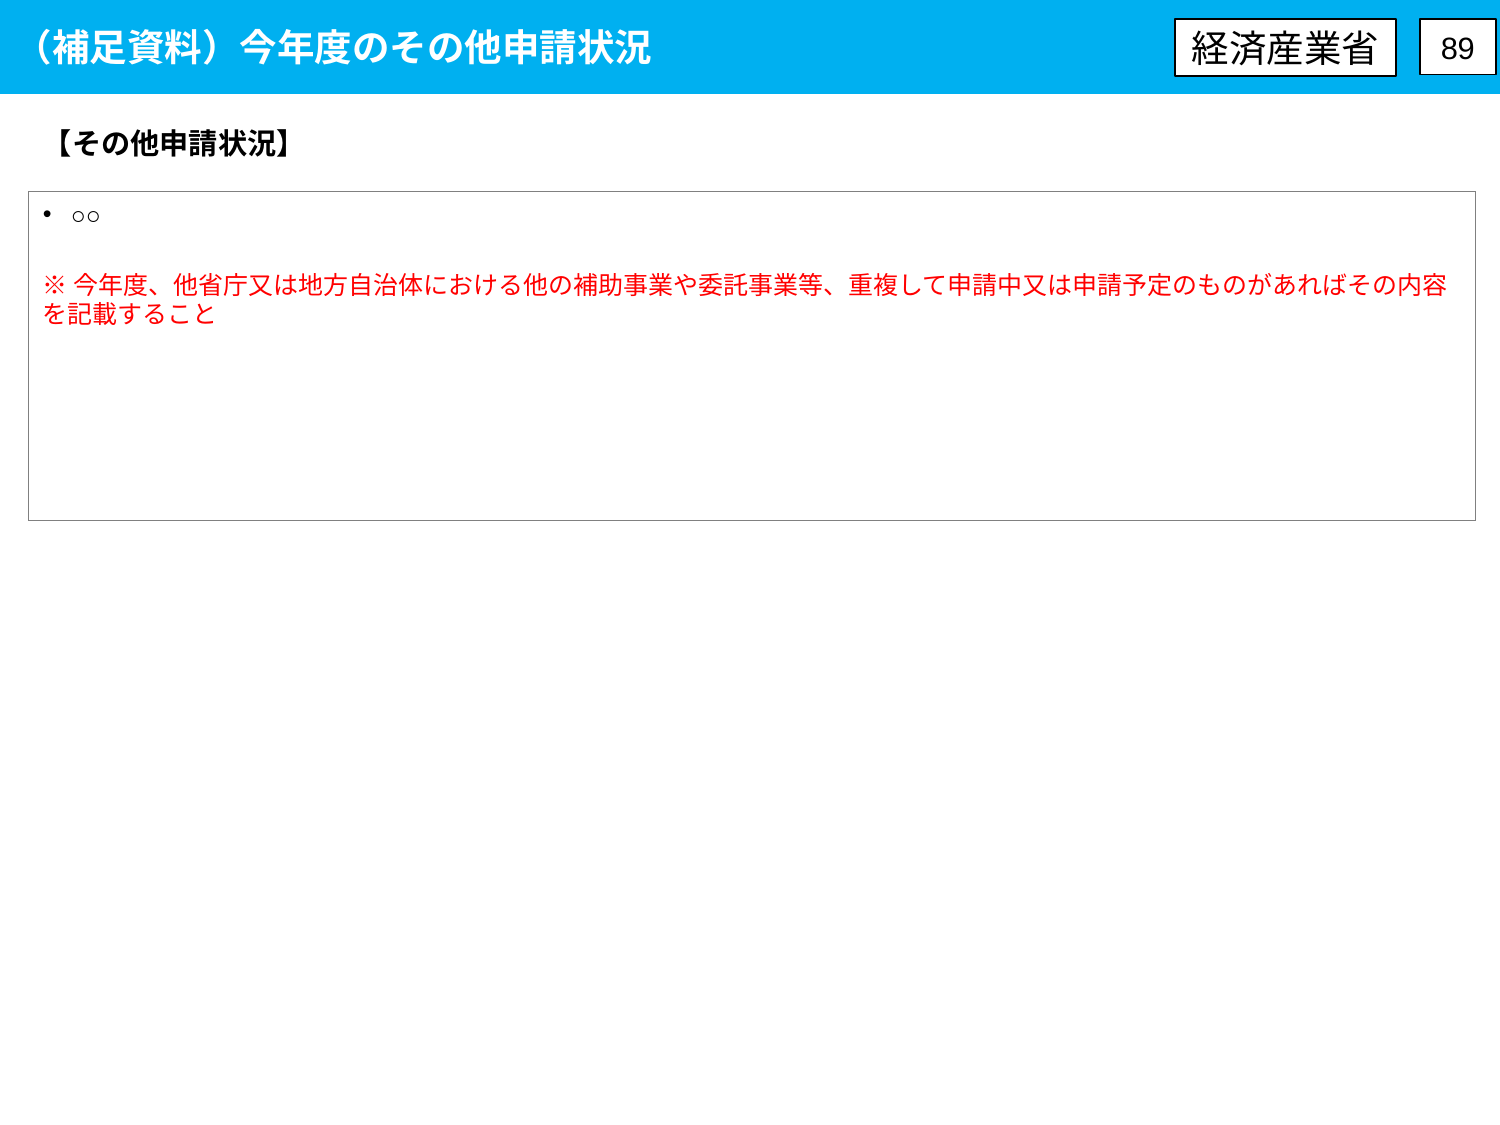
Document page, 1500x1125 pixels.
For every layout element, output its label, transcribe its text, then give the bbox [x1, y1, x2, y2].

text_box 89 [1418, 17, 1498, 77]
text_box （補足資料）今年度のその他申請状況 [0, 0, 1500, 94]
text_box 経済産業省 [1173, 17, 1398, 78]
text_box ○○ ※今年度、他省庁又は地方自治体における他の補助事業や委託事業等、重複して申請中又は申請予定のものがあればその内容を記載すること [28, 191, 1476, 521]
text_box 【その他申請状況】 [28, 117, 1242, 168]
